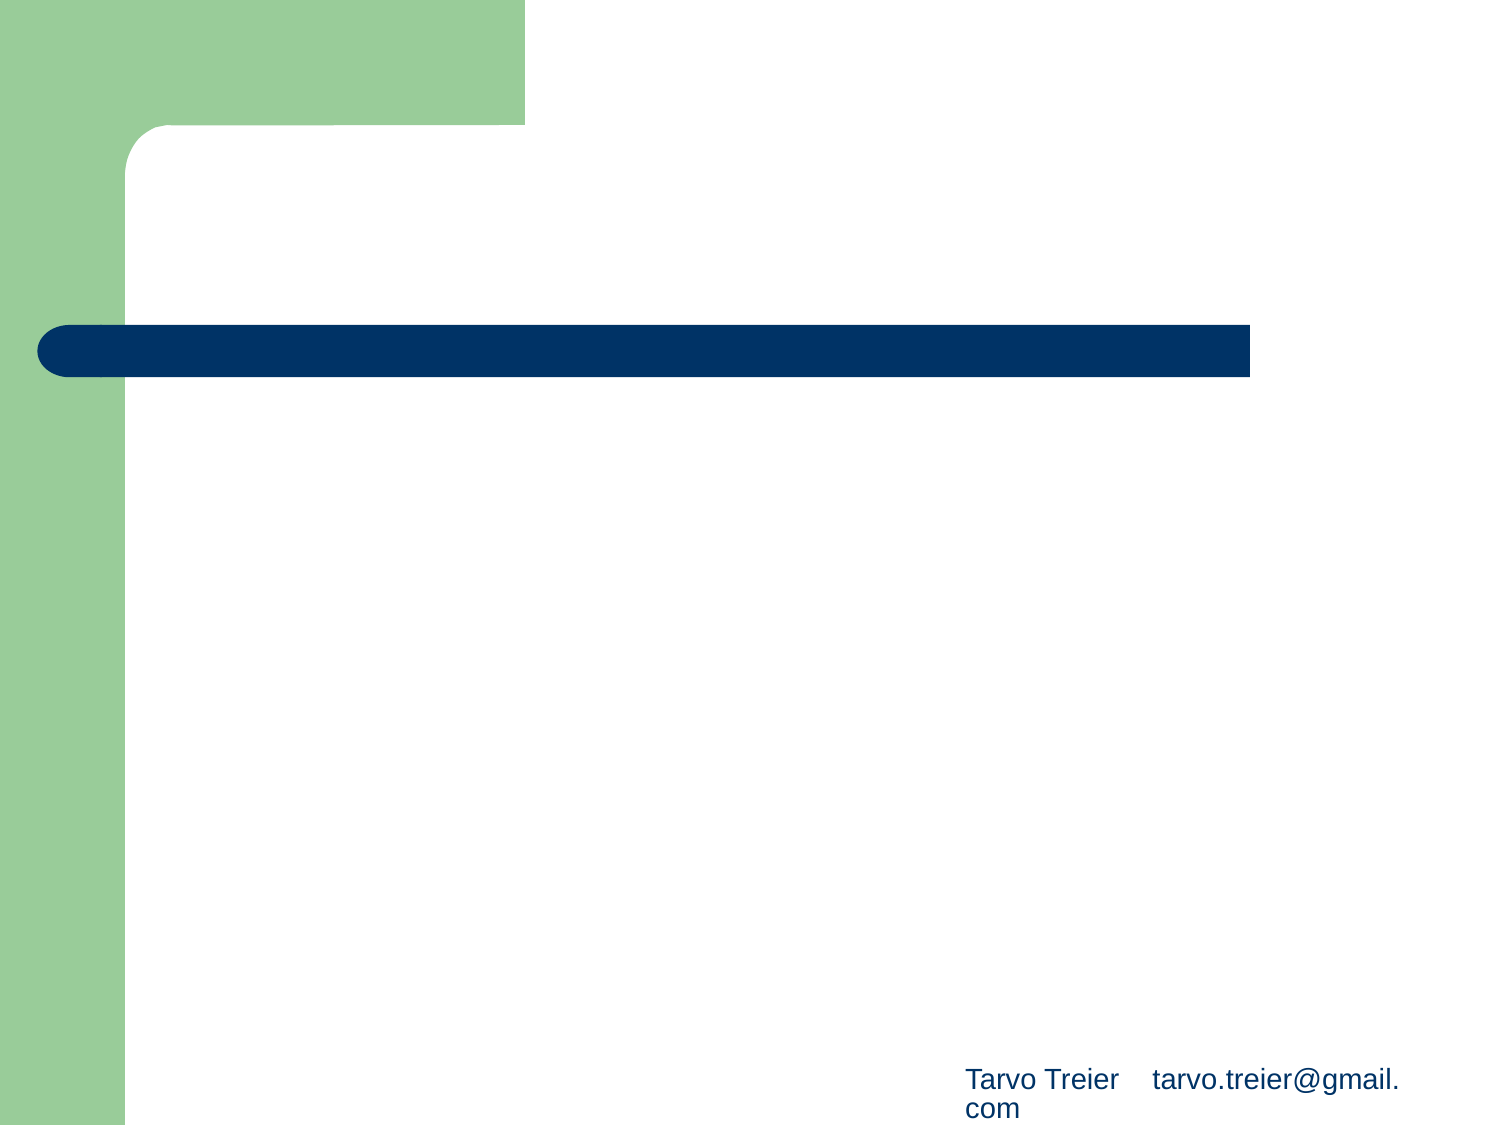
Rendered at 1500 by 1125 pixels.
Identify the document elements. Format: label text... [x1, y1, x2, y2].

footer Tarvo Treier tarvo.treier@gmail.com [949, 1024, 1426, 1104]
